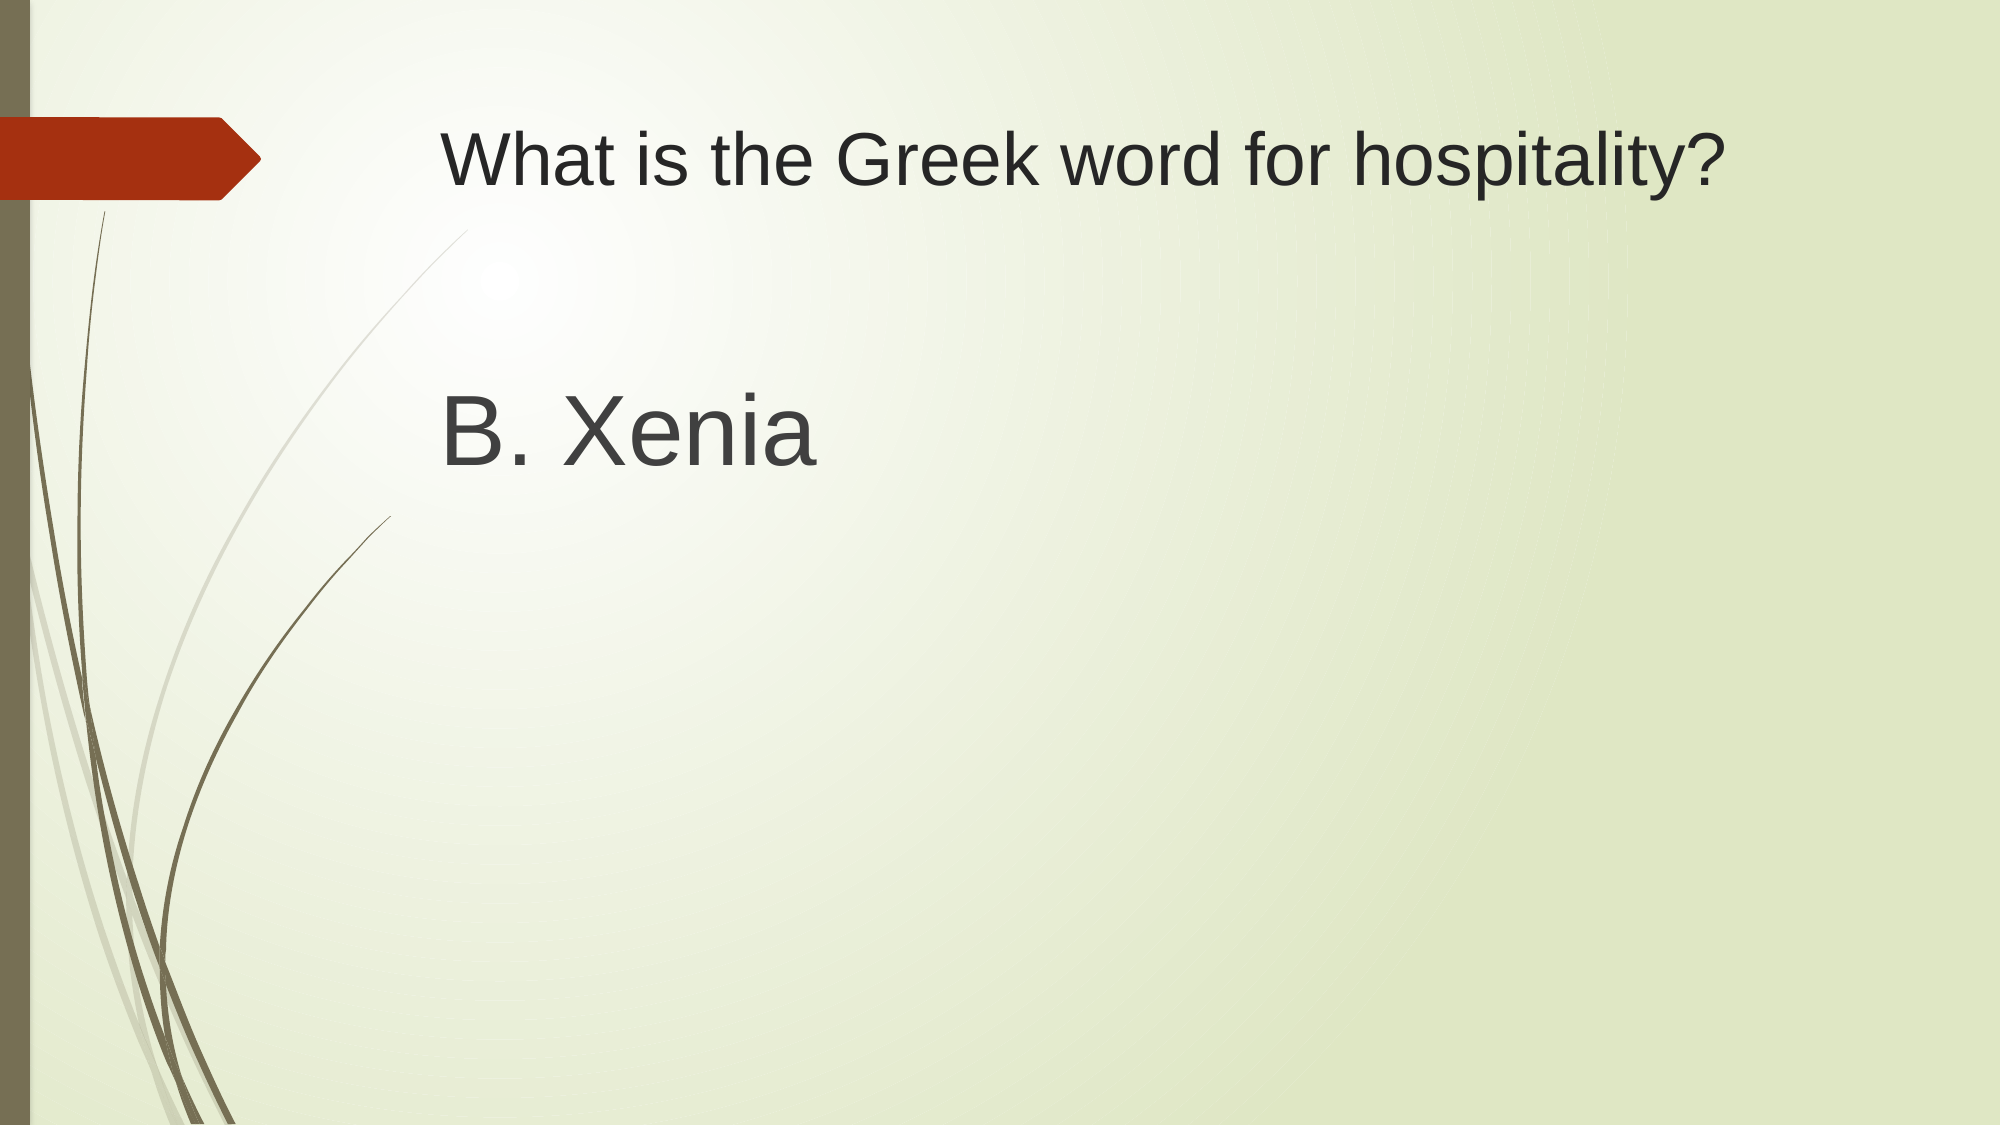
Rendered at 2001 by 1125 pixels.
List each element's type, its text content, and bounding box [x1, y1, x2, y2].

title What is the Greek word for hospitality? [425, 102, 1888, 313]
list B. Xenia [424, 350, 1888, 970]
